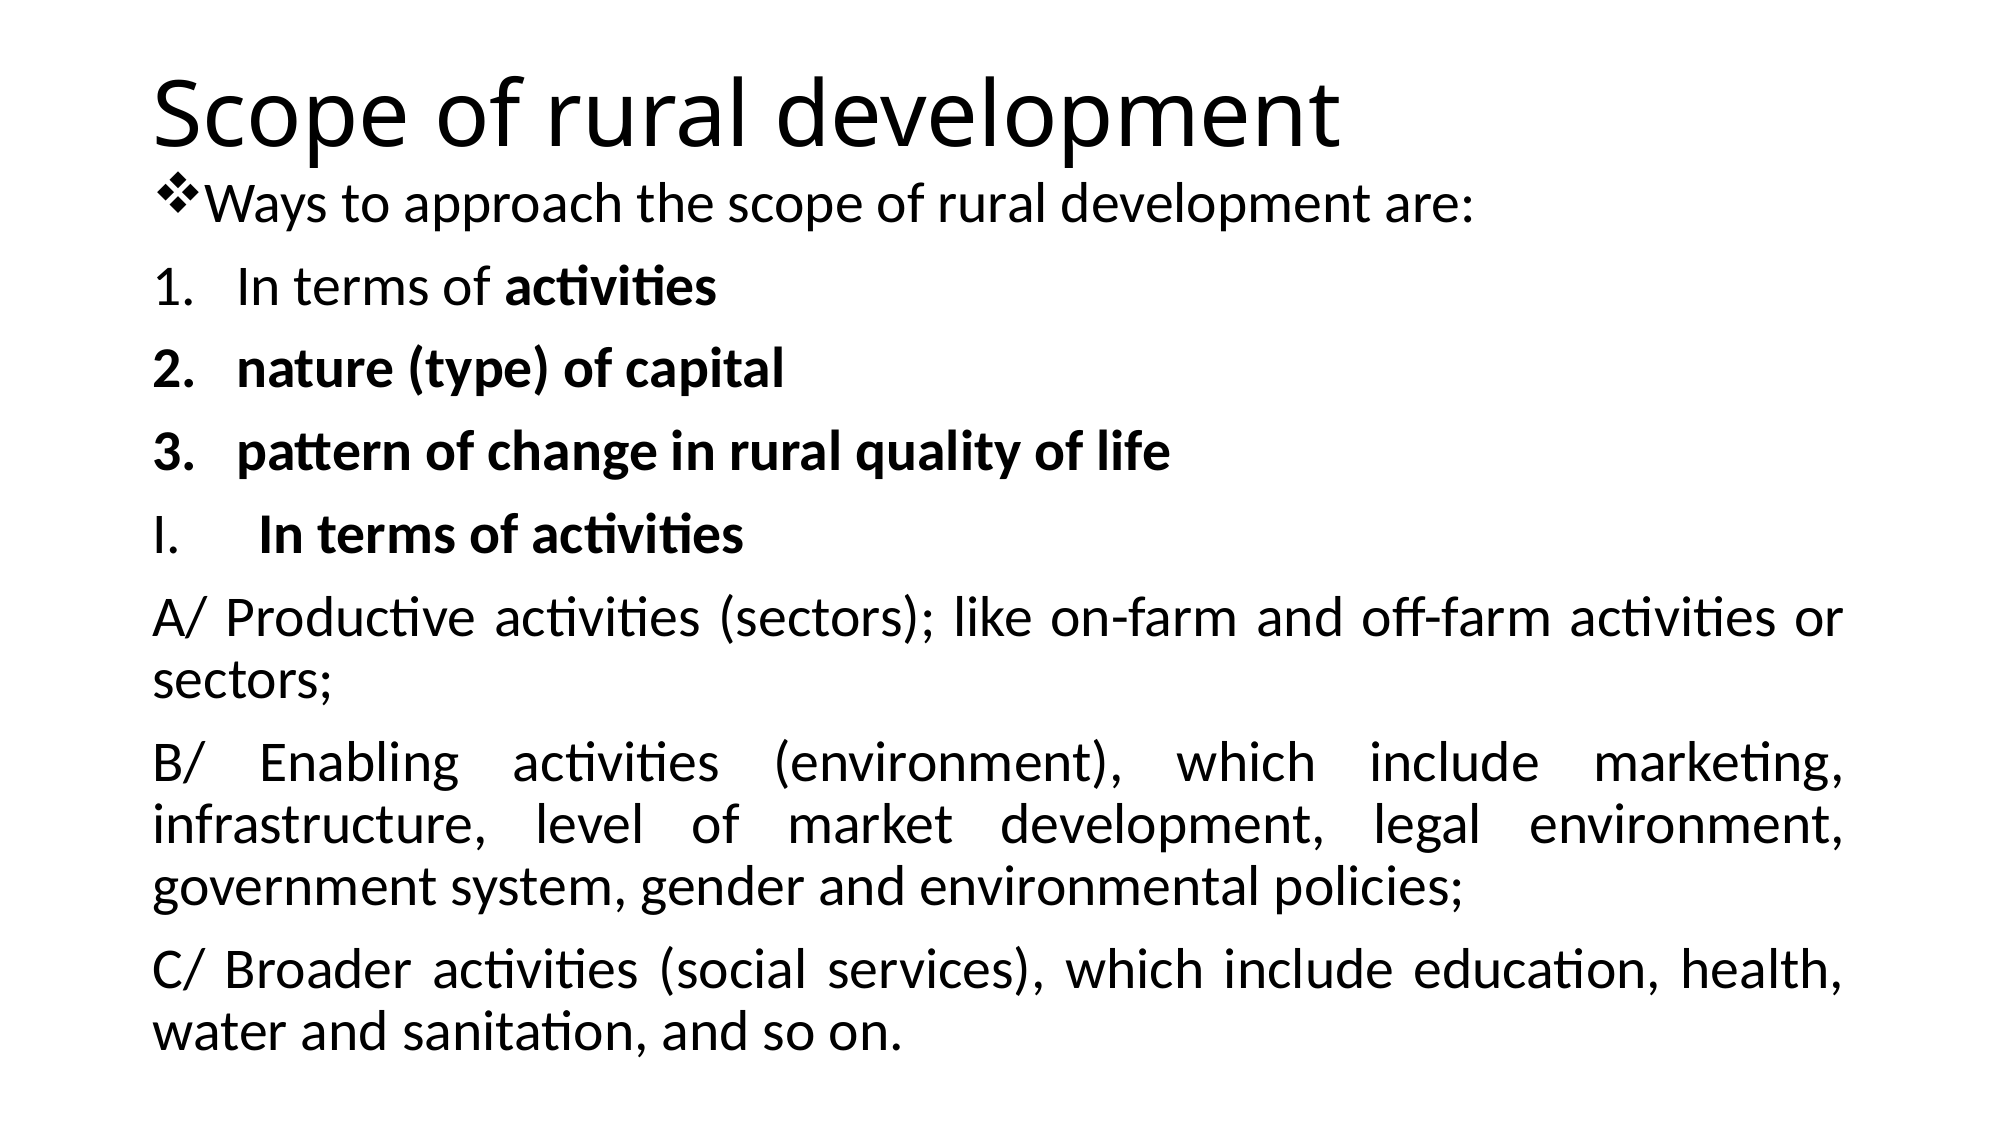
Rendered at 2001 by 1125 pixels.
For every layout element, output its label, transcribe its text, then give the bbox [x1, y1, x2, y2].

list Ways to approach the scope of rural development are: In terms of activities nature (type) of capital pattern of change in rural quality of life In terms of activities A/ Productive activities (sectors); like on-farm and off-farm activities or sectors; B/ Enabling activities (environment), which include marketing, infrastructure, level of market development, legal environment, government system, gender and environmental policies; C/ Broader activities (social services), which include education, health, water and sanitation, and so on. [137, 164, 1863, 1072]
title Scope of rural development [137, 45, 1863, 164]
